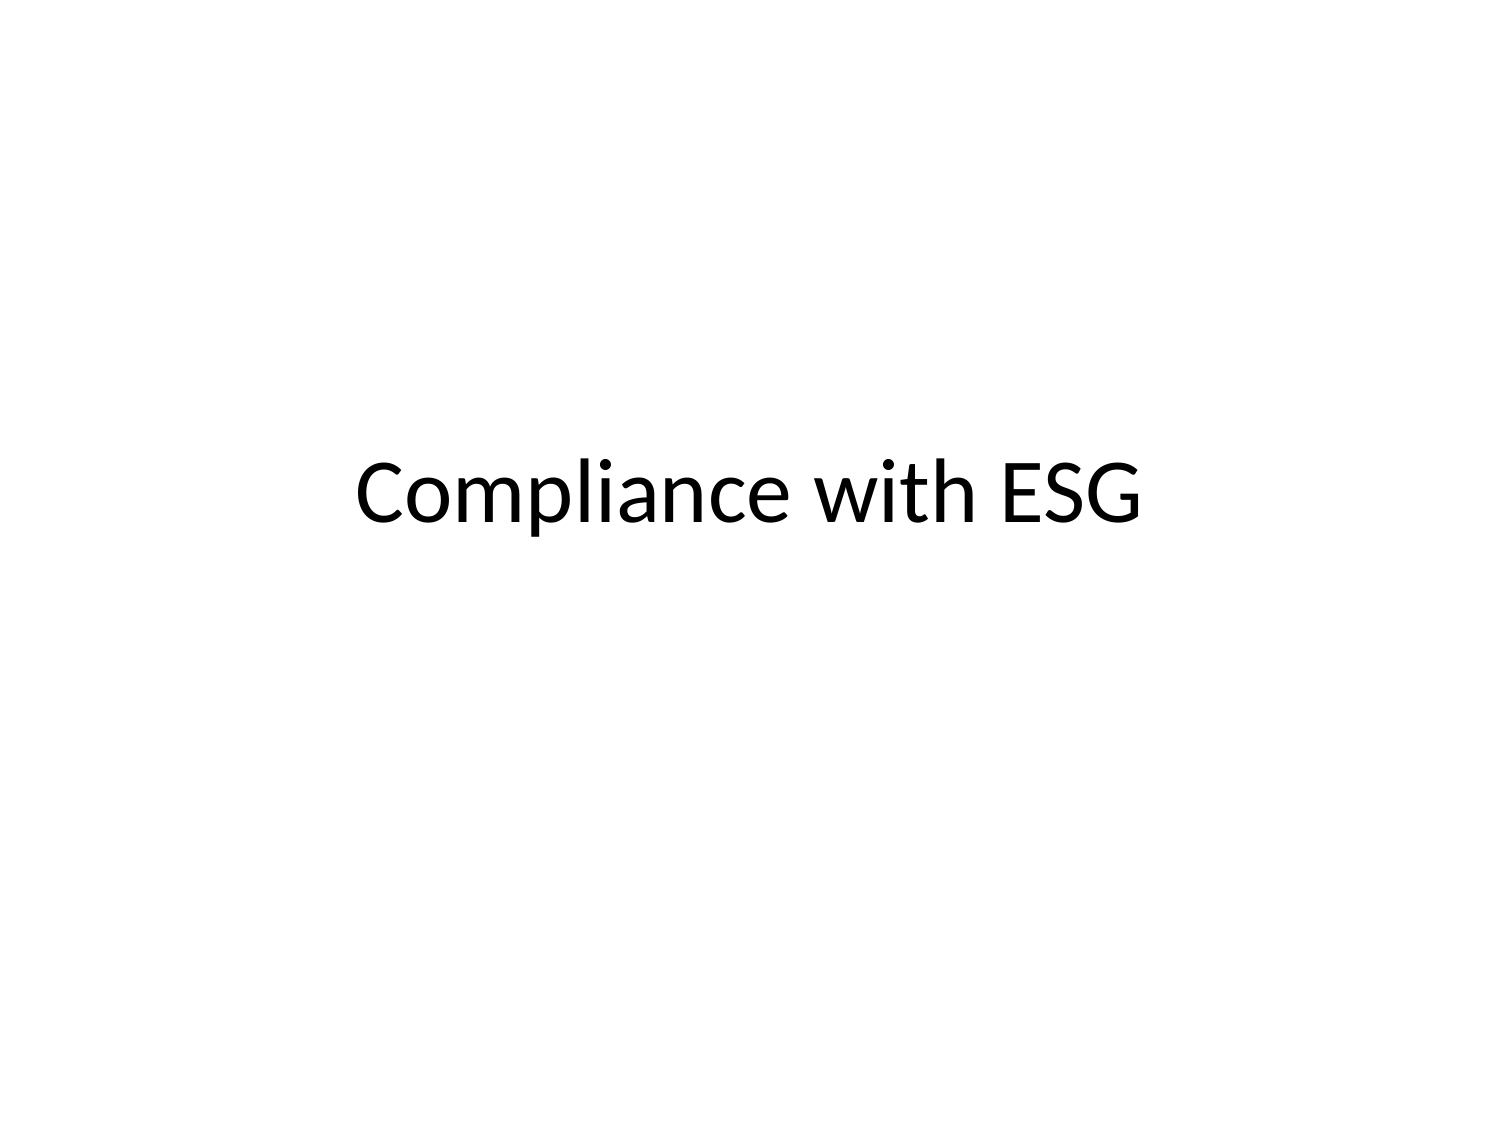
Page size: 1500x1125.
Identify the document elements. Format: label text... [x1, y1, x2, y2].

list Compliance with ESG [75, 45, 1425, 1005]
